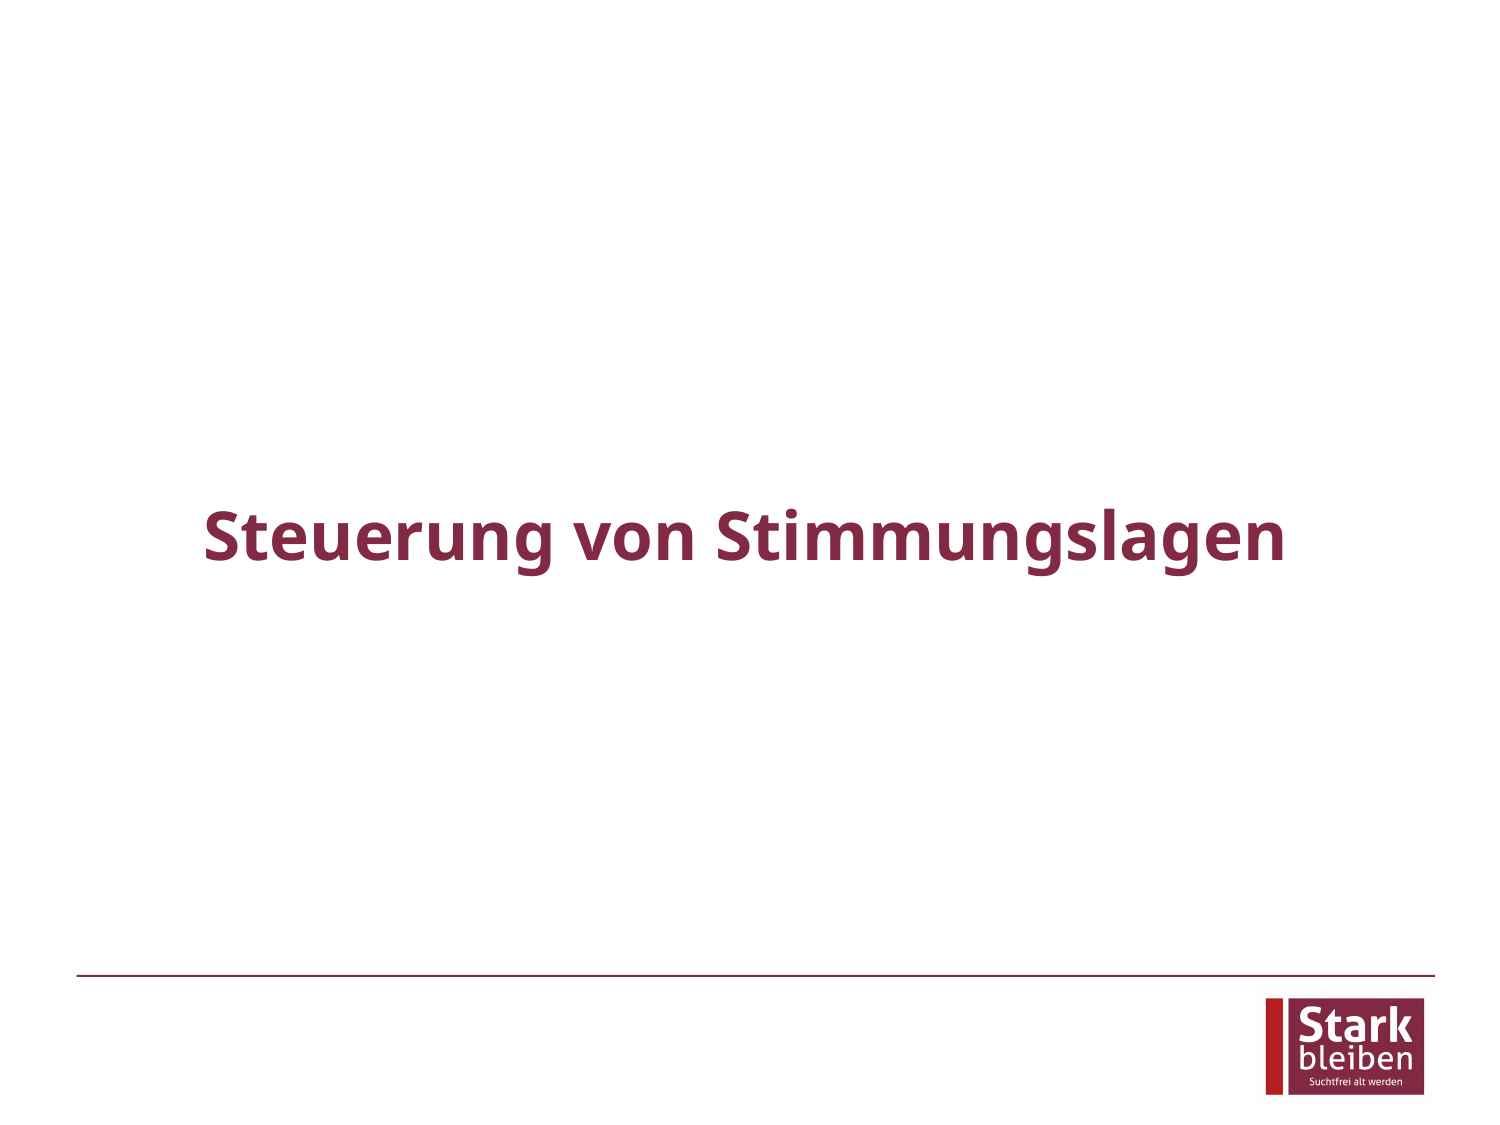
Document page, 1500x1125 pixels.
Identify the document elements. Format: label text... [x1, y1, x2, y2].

title Steuerung von Stimmungslagen [98, 460, 1393, 608]
picture [1251, 983, 1439, 1110]
